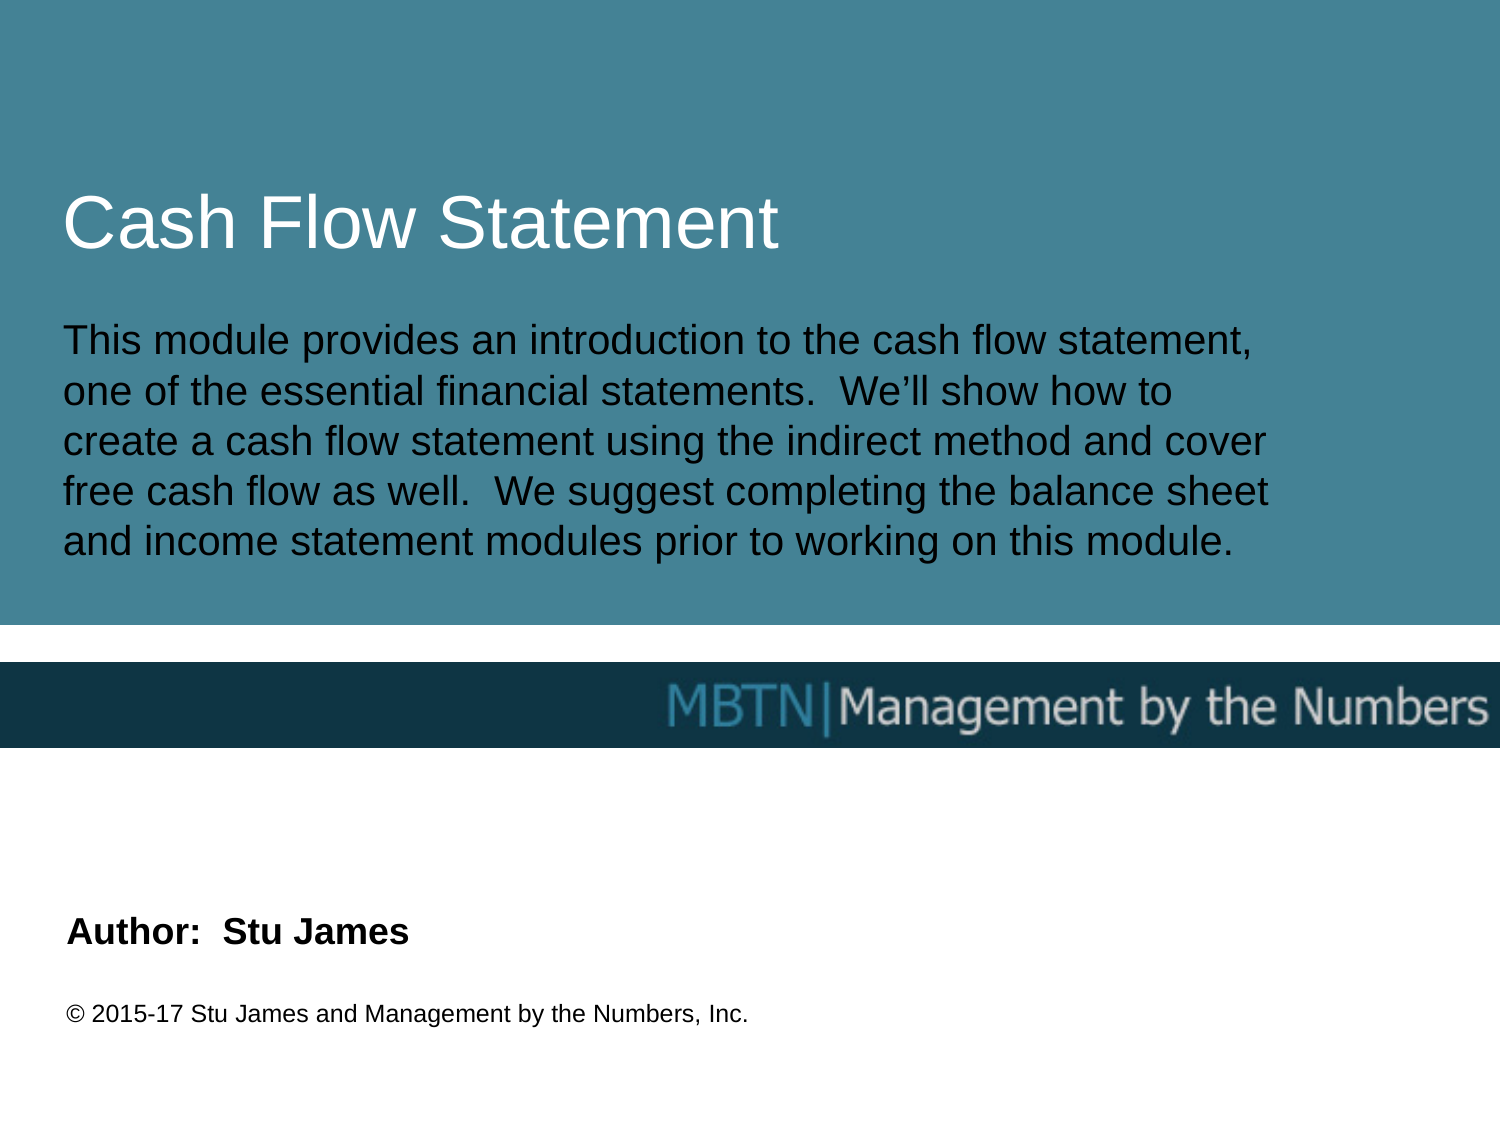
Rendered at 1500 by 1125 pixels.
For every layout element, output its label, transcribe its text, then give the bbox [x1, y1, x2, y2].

picture [0, 662, 1500, 749]
text_box [0, 0, 1500, 628]
text_box Author: Stu James © 2015-17 Stu James and Management by the Numbers, Inc. [51, 900, 766, 1035]
text_box Cash Flow Statement This module provides an introduction to the cash flow statement, one of the essential financial statements. We’ll show how to create a cash flow statement using the indirect method and cover free cash flow as well. We suggest completing the balance sheet and income statement modules prior to working on this module. [48, 166, 1311, 571]
